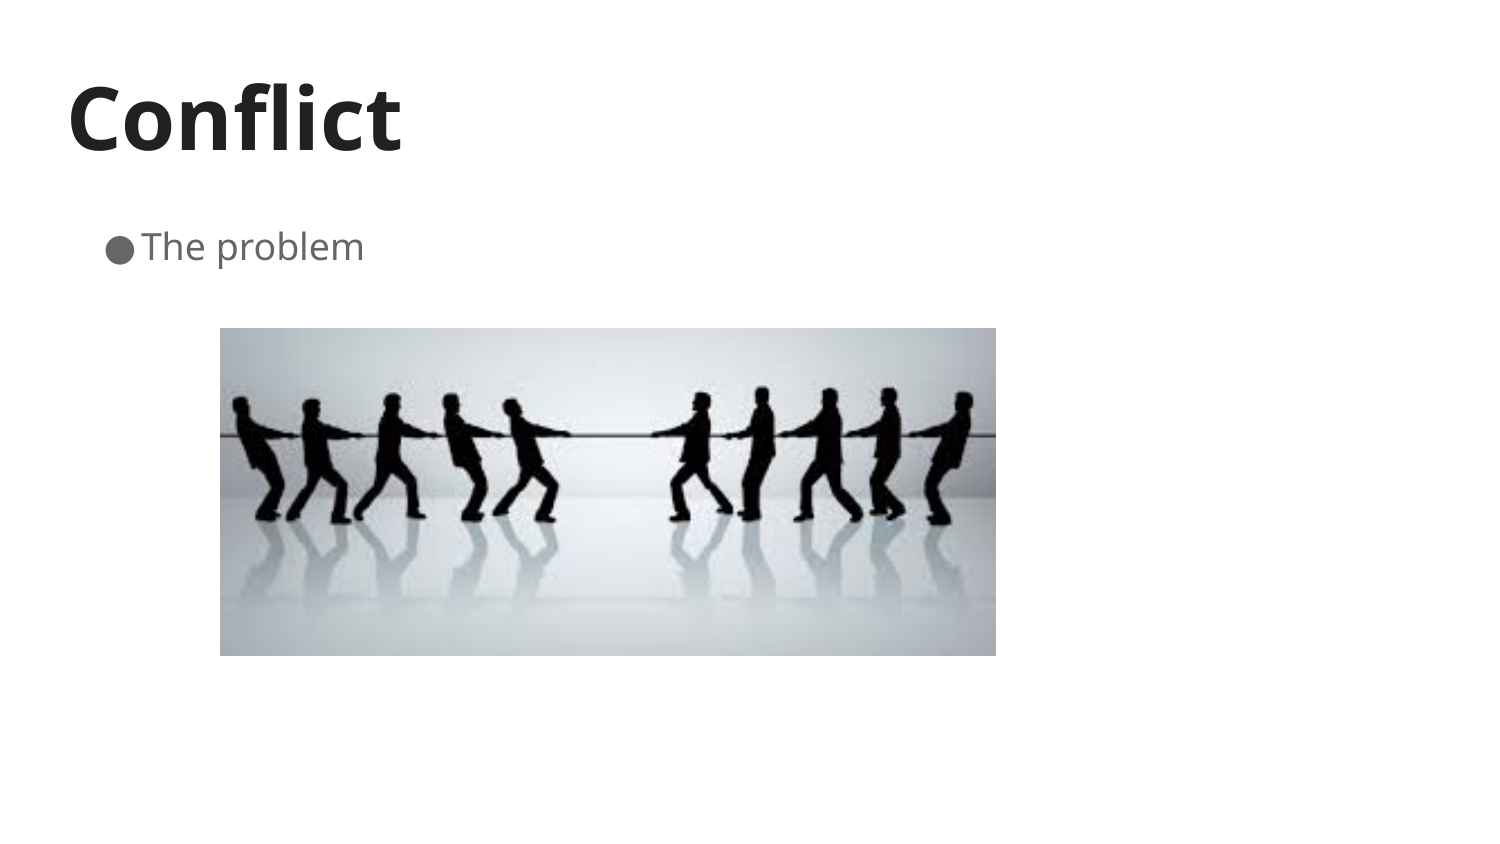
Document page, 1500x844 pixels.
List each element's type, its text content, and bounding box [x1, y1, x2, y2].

picture [220, 328, 996, 657]
list The problem [50, 201, 1450, 750]
title Conflict [50, 47, 1450, 180]
